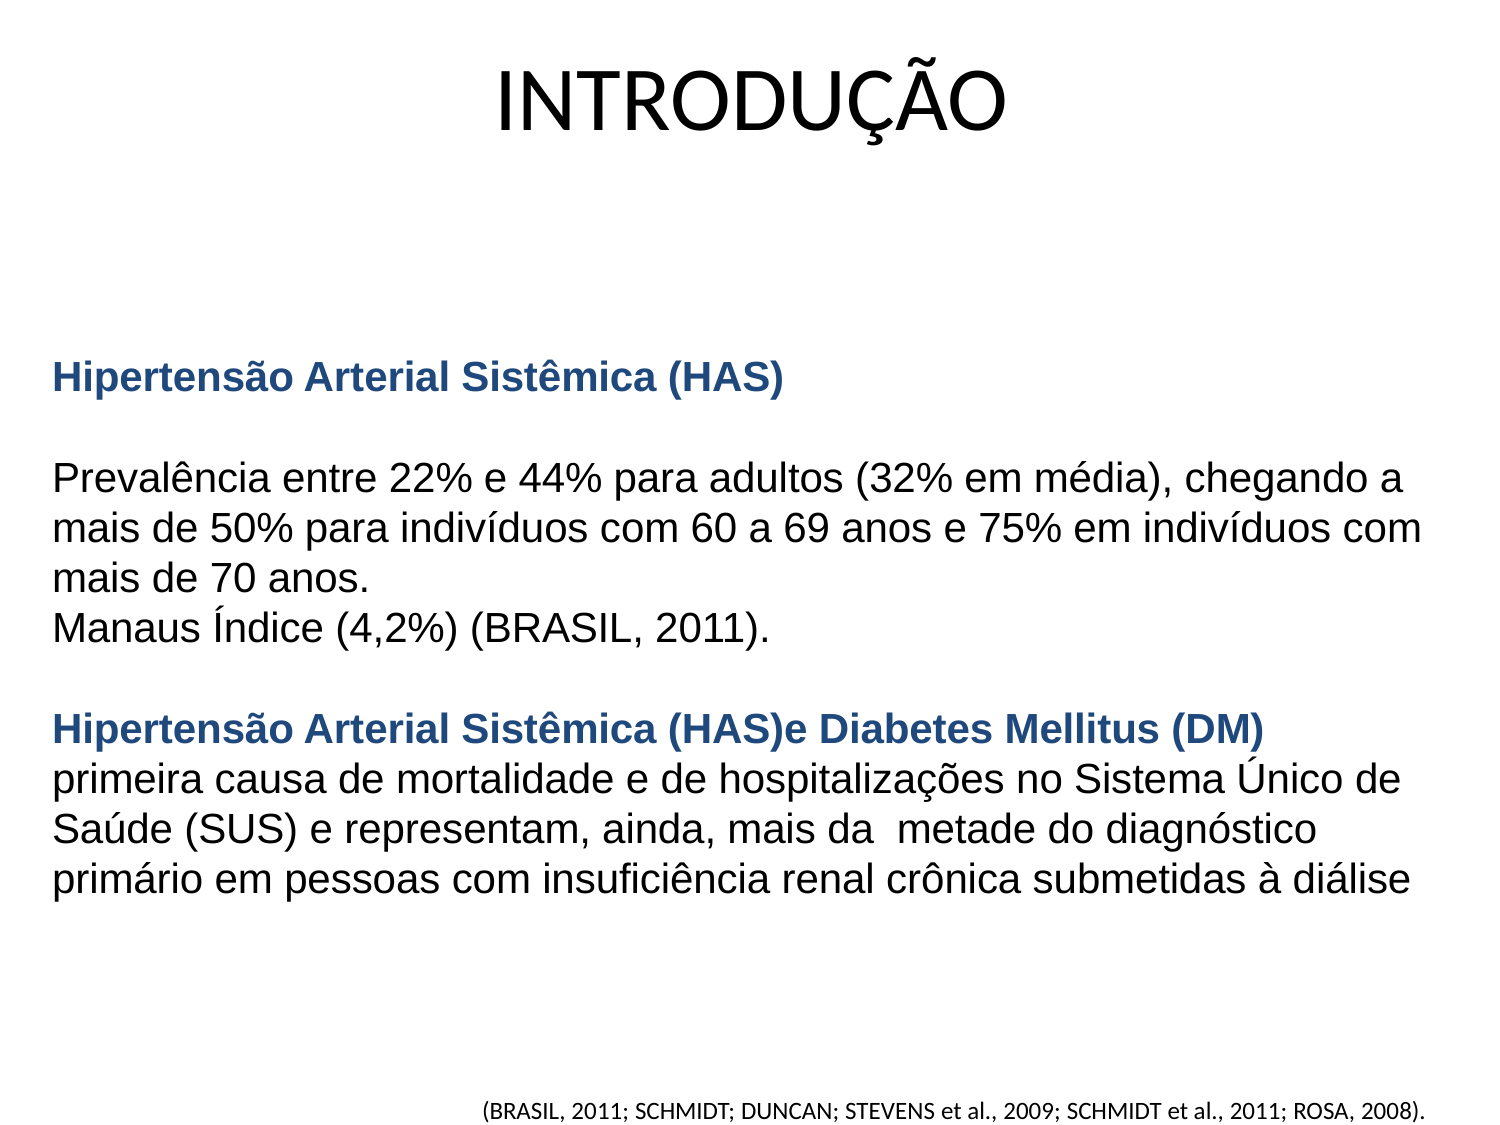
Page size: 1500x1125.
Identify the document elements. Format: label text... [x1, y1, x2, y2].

text_box (BRASIL, 2011; SCHMIDT; DUNCAN; STEVENS et al., 2009; SCHMIDT et al., 2011; ROSA, 2008). [467, 1087, 1441, 1125]
title Hipertensão Arterial Sistêmica (HAS) Prevalência entre 22% e 44% para adultos (32% em média), chegando a mais de 50% para indivíduos com 60 a 69 anos e 75% em indivíduos com mais de 70 anos. Manaus Índice (4,2%) (BRASIL, 2011). Hipertensão Arterial Sistêmica (HAS)e Diabetes Mellitus (DM) primeira causa de mortalidade e de hospitalizações no Sistema Único de Saúde (SUS) e representam, ainda, mais da metade do diagnóstico primário em pessoas com insuficiência renal crônica submetidas à diálise [37, 187, 1467, 1015]
text_box INTRODUÇÃO [76, 0, 1427, 188]
